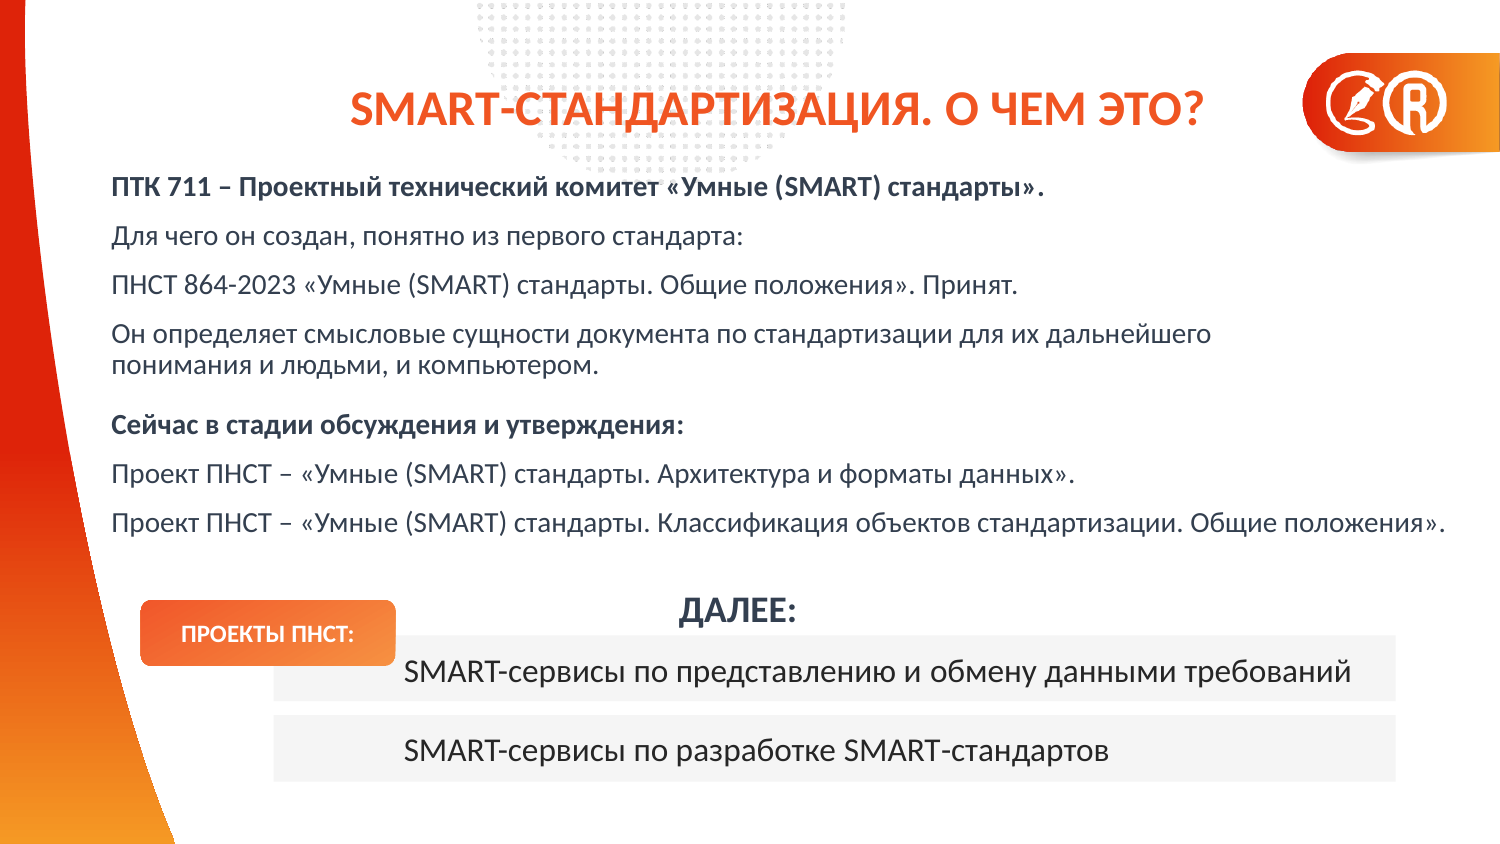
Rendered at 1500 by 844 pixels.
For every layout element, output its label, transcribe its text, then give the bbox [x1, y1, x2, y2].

text_box SMART-СТАНДАРТИЗАЦИЯ. О ЧЕМ ЭТО? [847, 76, 1301, 142]
text_box ДАЛЕЕ: [667, 579, 833, 636]
text_box [273, 714, 1397, 783]
picture [1301, 53, 1500, 166]
text_box SMART-сервисы по разработке SMART-стандартов [392, 722, 1311, 774]
text_box [273, 634, 1397, 702]
text_box [0, 0, 176, 844]
picture [476, 0, 847, 185]
text_box [139, 599, 397, 667]
text_box ПРОЕКТЫ ПНСТ: [158, 612, 378, 654]
text_box SMART-сервисы по представлению и обмену данными требований [392, 643, 1380, 695]
text_box SMART-СТАНДАРТИЗАЦИЯ. О ЧЕМ ЭТО? [91, 76, 476, 142]
text_box Сейчас в стадии обсуждения и утверждения: Проект ПНСТ – «Умные (SMART) стандарты. Архитектура и форматы данных». Проект ПНСТ – «Умные (SMART) стандарты. Классификация объектов стандартизации. Общие положения». [99, 404, 1496, 545]
text_box ПТК 711 – Проектный технический комитет «Умные (SMART) стандарты». Для чего он создан, понятно из первого стандарта: ПНСТ 864-2023 «Умные (SMART) стандарты. Общие положения». Принят. Он определяет смысловые сущности документа по стандартизации для их дальнейшего понимания и людьми, и компьютером. [99, 165, 1343, 387]
